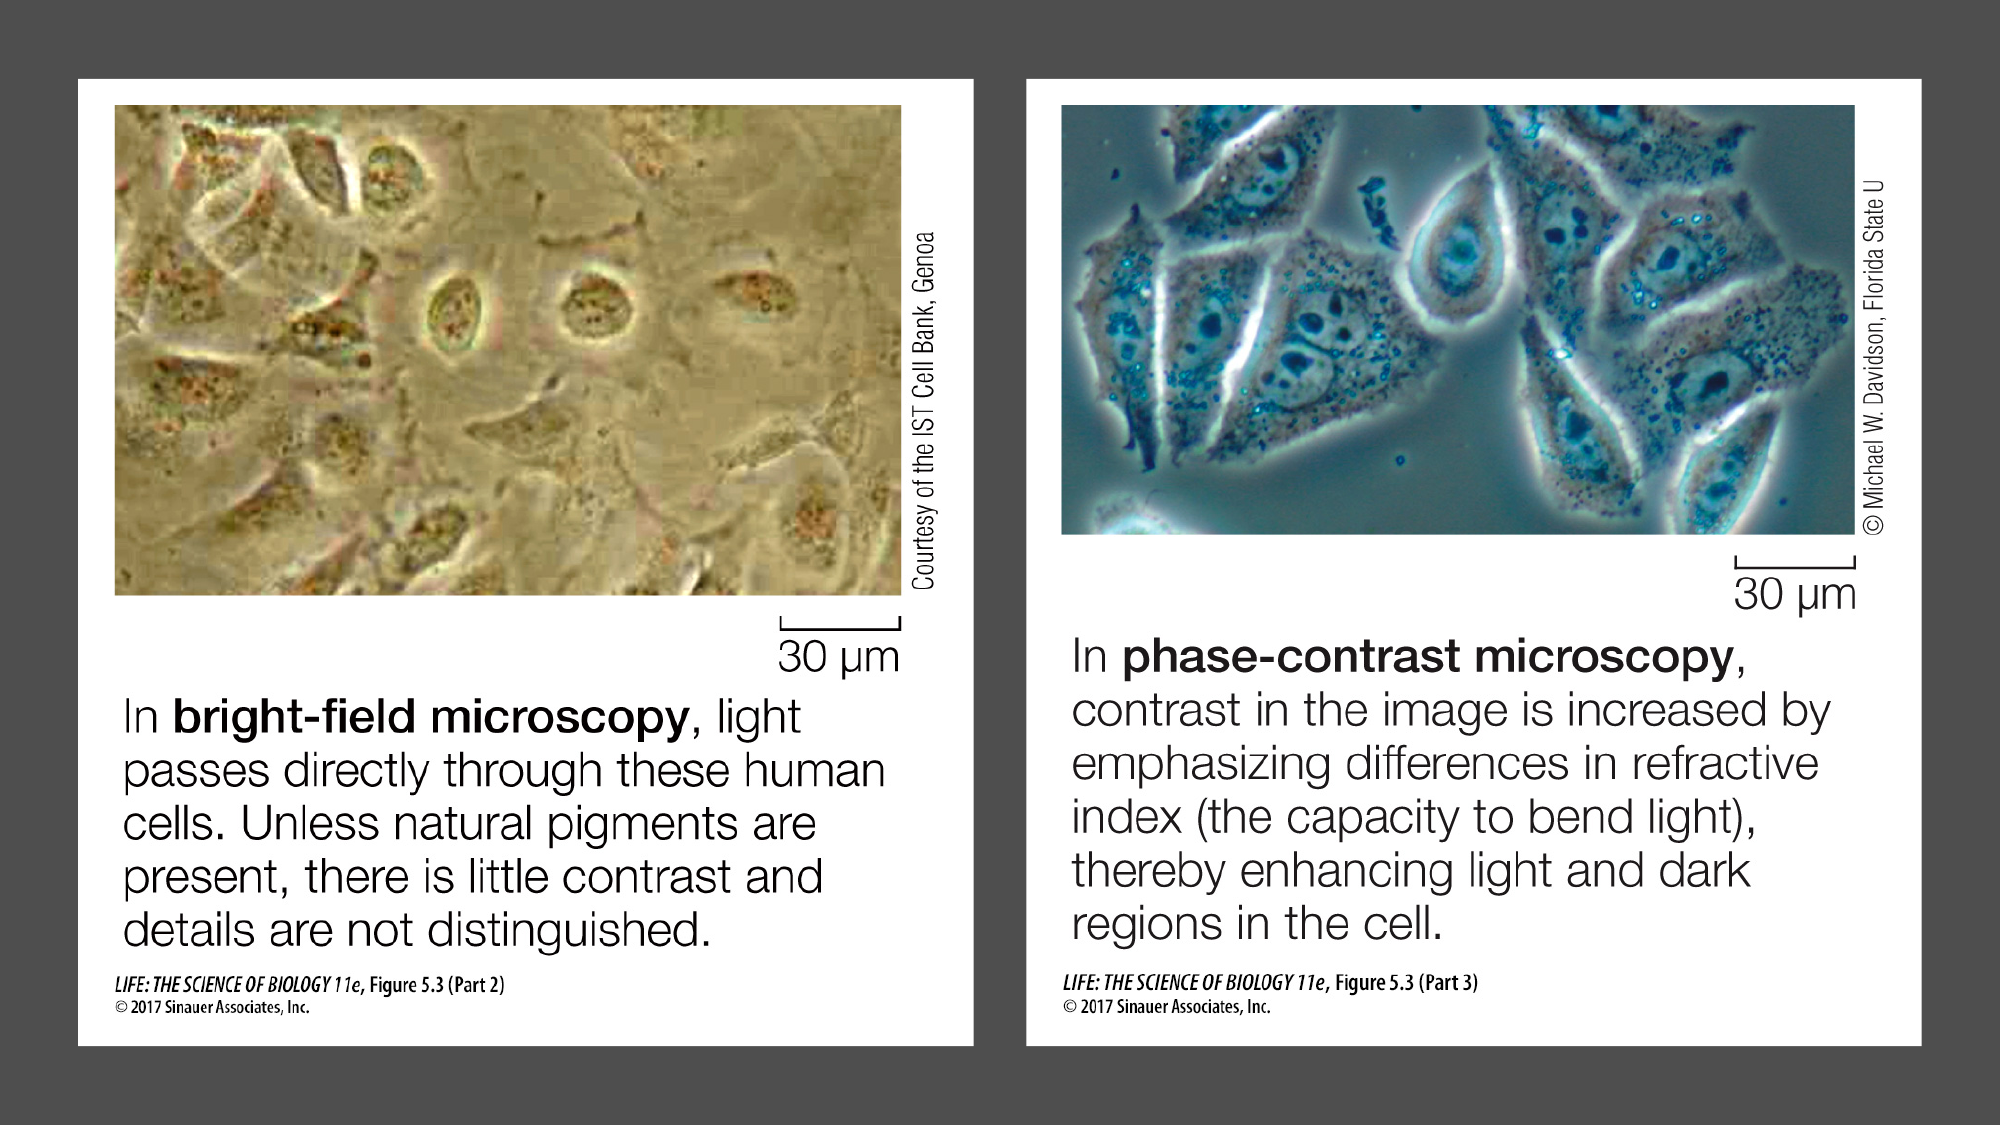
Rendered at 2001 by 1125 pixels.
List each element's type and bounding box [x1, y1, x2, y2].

text_box [1025, 78, 1923, 1047]
picture [1053, 105, 1895, 1020]
text_box [0, 0, 2000, 1125]
text_box [77, 78, 975, 1047]
picture [105, 105, 947, 1020]
